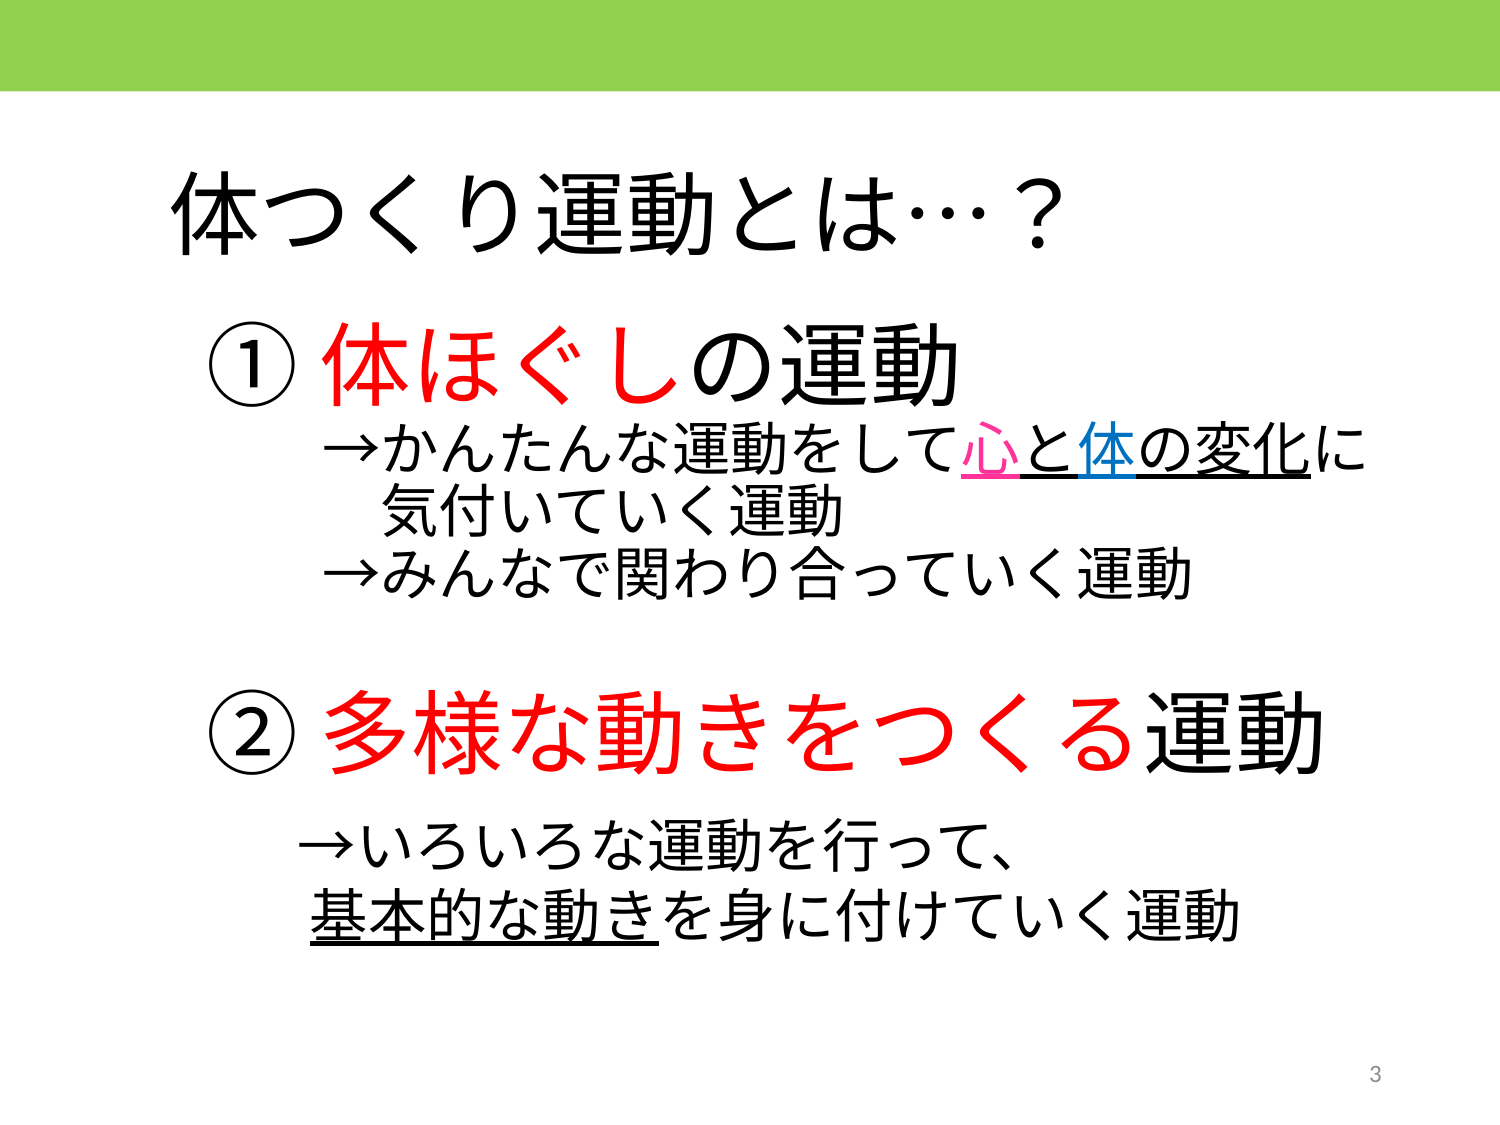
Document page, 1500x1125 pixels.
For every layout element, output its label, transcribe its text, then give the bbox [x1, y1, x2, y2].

text_box ①体ほぐしの運動 →かんたんな運動をして心と体の変化に 気付いていく運動 →みんなで関わり合っていく運動 [191, 328, 1423, 662]
slide_number 3 [1059, 1042, 1397, 1103]
title ②多様な動きをつくる運動 →いろいろな運動を行って、 基本的な動きを身に付けていく運動 [191, 662, 1423, 990]
text_box [0, 0, 1500, 92]
text_box 体つくり運動とは…？ [153, 109, 1447, 328]
